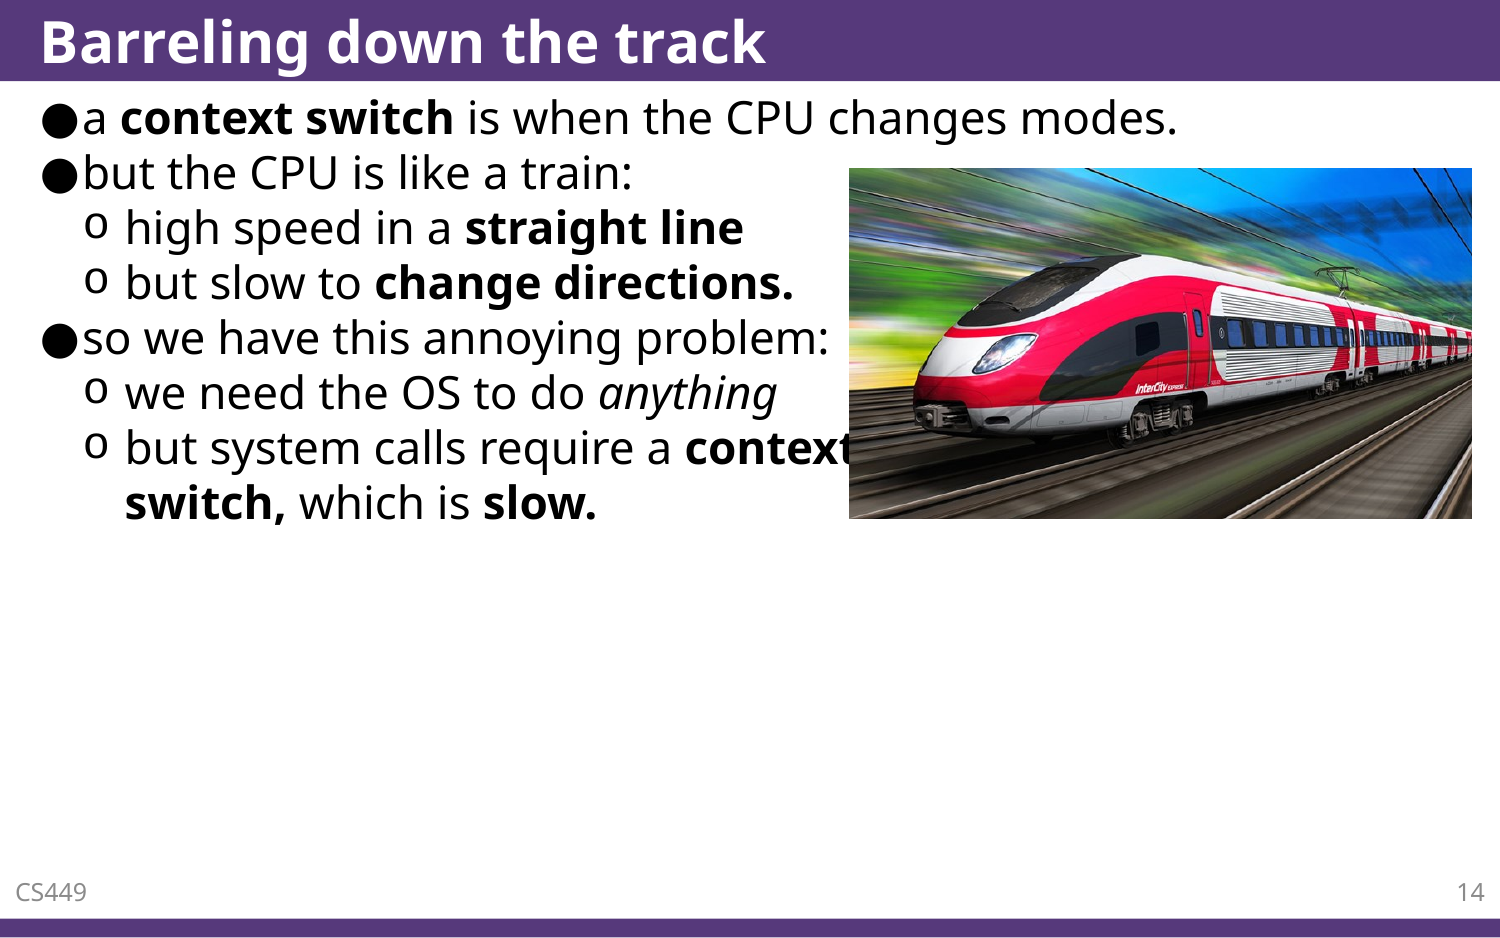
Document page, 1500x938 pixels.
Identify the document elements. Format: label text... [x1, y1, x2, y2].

footer CS449 [0, 868, 200, 919]
list a context switch is when the CPU changes modes. but the CPU is like a train: high speed in a straight line but slow to change directions. so we have this annoying problem: we need the OS to do anything but system calls require a context switch, which is slow. [24, 81, 1500, 869]
picture [849, 168, 1472, 519]
slide_number 14 [1387, 868, 1500, 919]
picture [1220, 178, 1232, 184]
title Barreling down the track [24, 0, 1500, 81]
